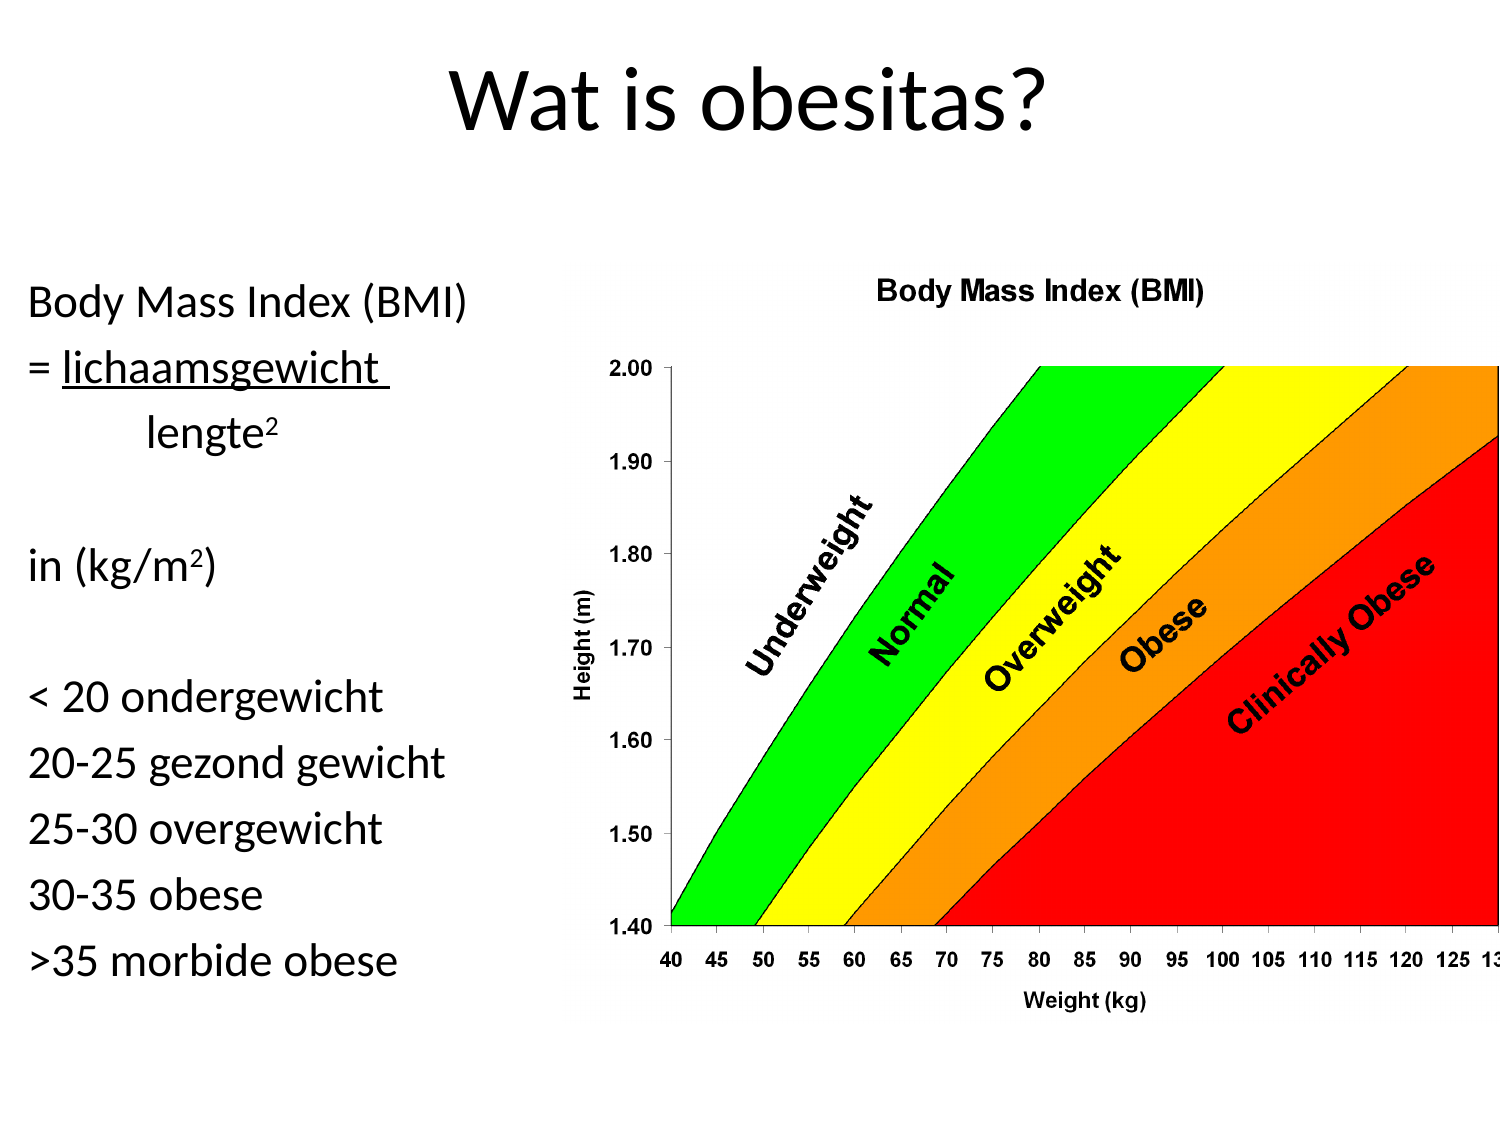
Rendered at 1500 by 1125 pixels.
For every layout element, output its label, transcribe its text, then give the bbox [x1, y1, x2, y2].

picture [562, 262, 1500, 1024]
title Wat is obesitas? [75, 0, 1425, 188]
list Body Mass Index (BMI) = lichaamsgewicht lengte2 in (kg/m2) < 20 ondergewicht 20-25 gezond gewicht 25-30 overgewicht 30-35 obese >35 morbide obese [12, 262, 560, 1005]
